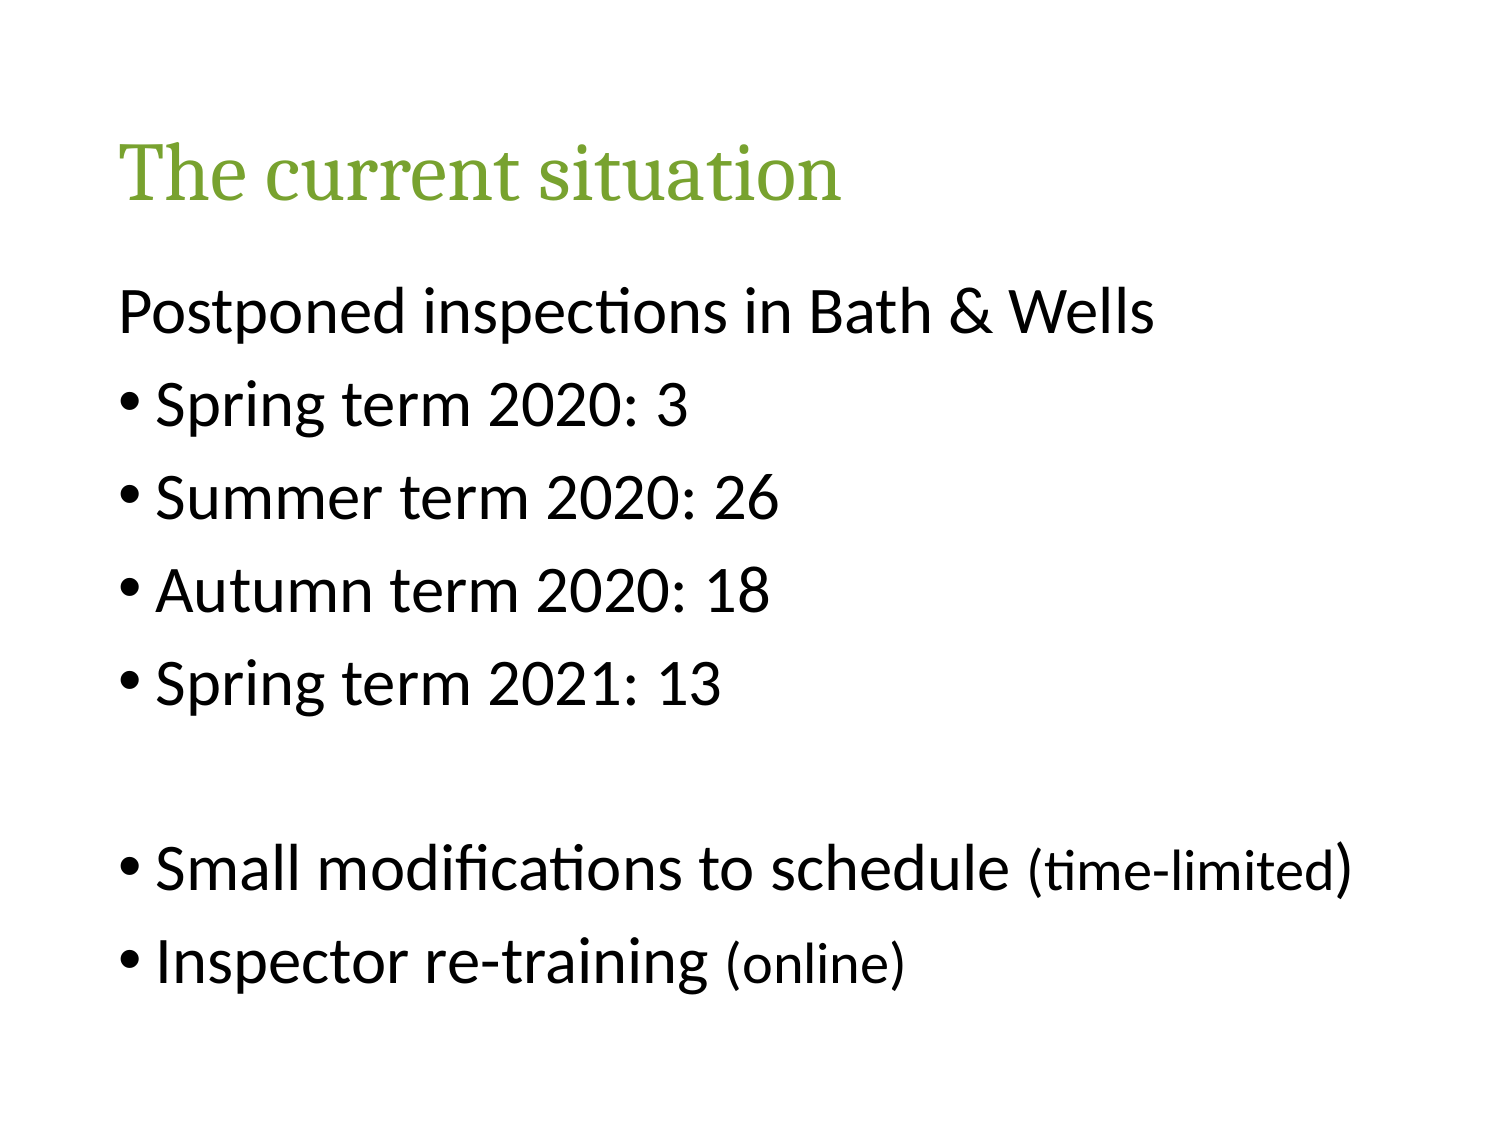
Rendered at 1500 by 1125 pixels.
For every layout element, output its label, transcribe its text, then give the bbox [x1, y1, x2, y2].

title The current situation [103, 59, 1397, 268]
list Postponed inspections in Bath & Wells Spring term 2020: 3 Summer term 2020: 26 Autumn term 2020: 18 Spring term 2021: 13 Small modifications to schedule (time-limited) Inspector re-training (online) [103, 268, 1397, 1048]
